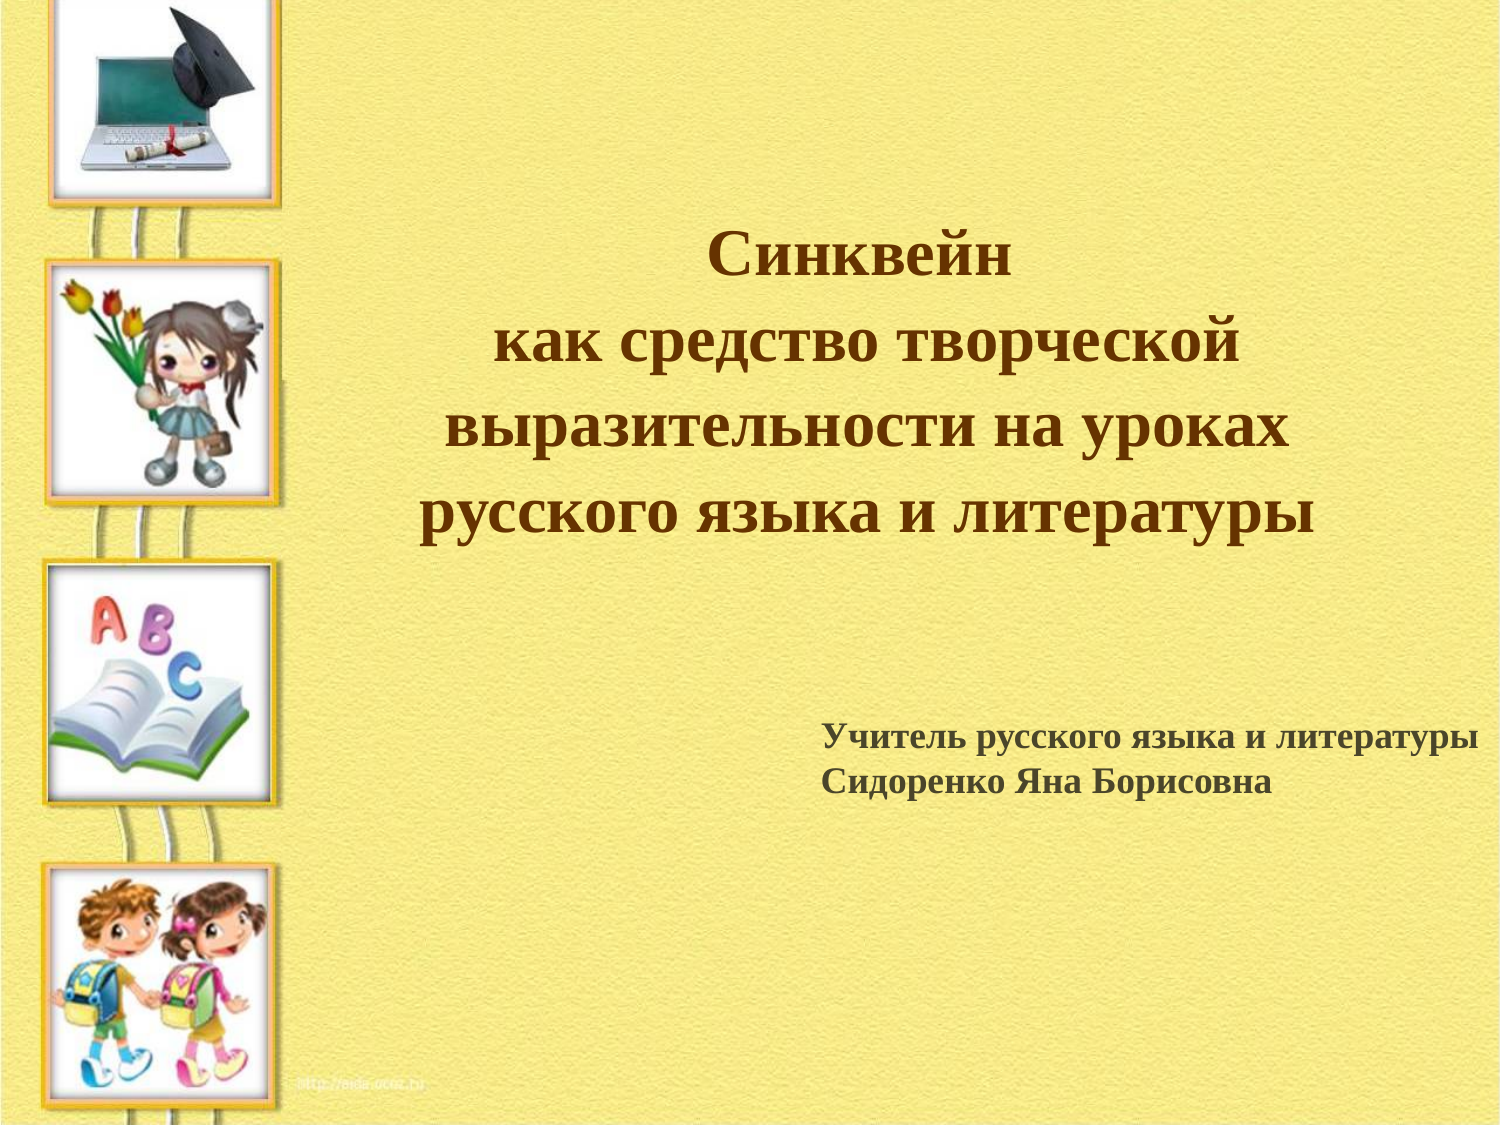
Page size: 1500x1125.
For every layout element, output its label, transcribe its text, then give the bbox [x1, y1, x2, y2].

text_box Синквейн как средство творческой выразительности на уроках русского языка и литературы [312, 196, 1424, 553]
picture [0, 0, 1500, 1125]
text_box Учитель русского языка и литературы Сидоренко Яна Борисовна [805, 704, 1495, 809]
